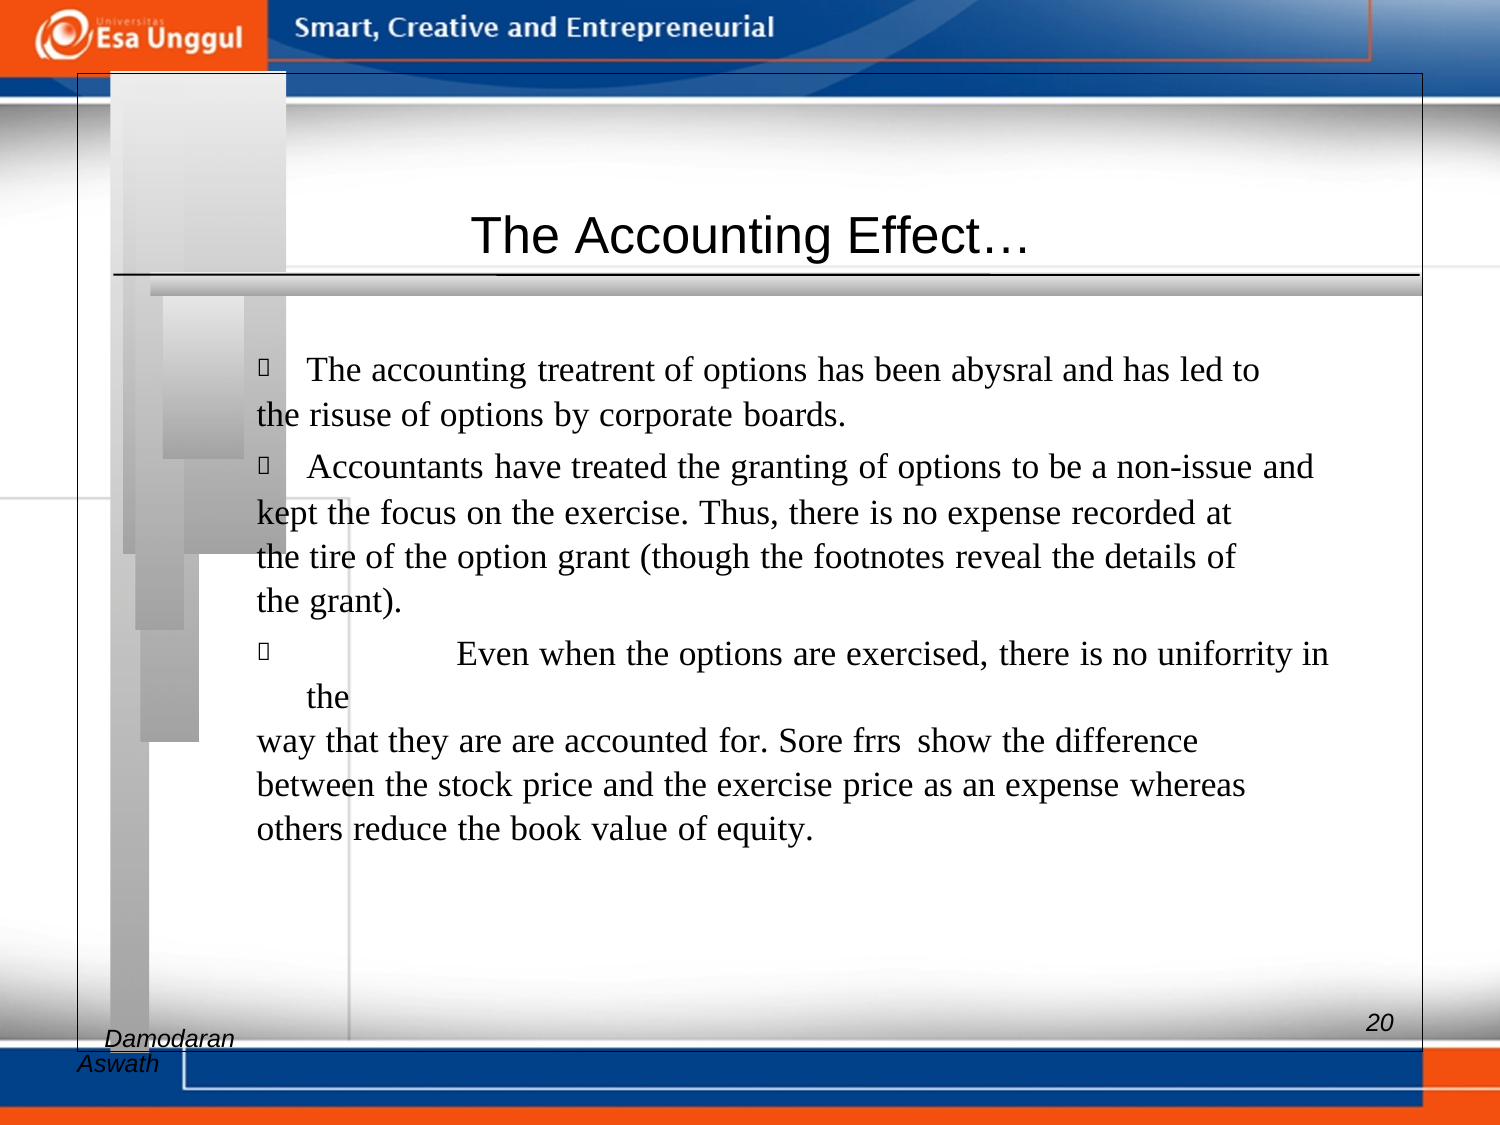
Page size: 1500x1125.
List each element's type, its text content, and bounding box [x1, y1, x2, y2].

text_box The Accounting Effect…  The accounting treatrent of options has been abysral and has led to the risuse of options by corporate boards.  Accountants have treated the granting of options to be a non-issue and kept the focus on the exercise. Thus, there is no expense recorded at the tire of the option grant (though the footnotes reveal the details of the grant).  Even when the options are exercised, there is no uniforrity in the way that they are are accounted for. Sore frrs show the difference between the stock price and the exercise price as an expense whereas others reduce the book value of equity. Aswath [77, 73, 1423, 1052]
picture [0, 0, 1500, 1125]
